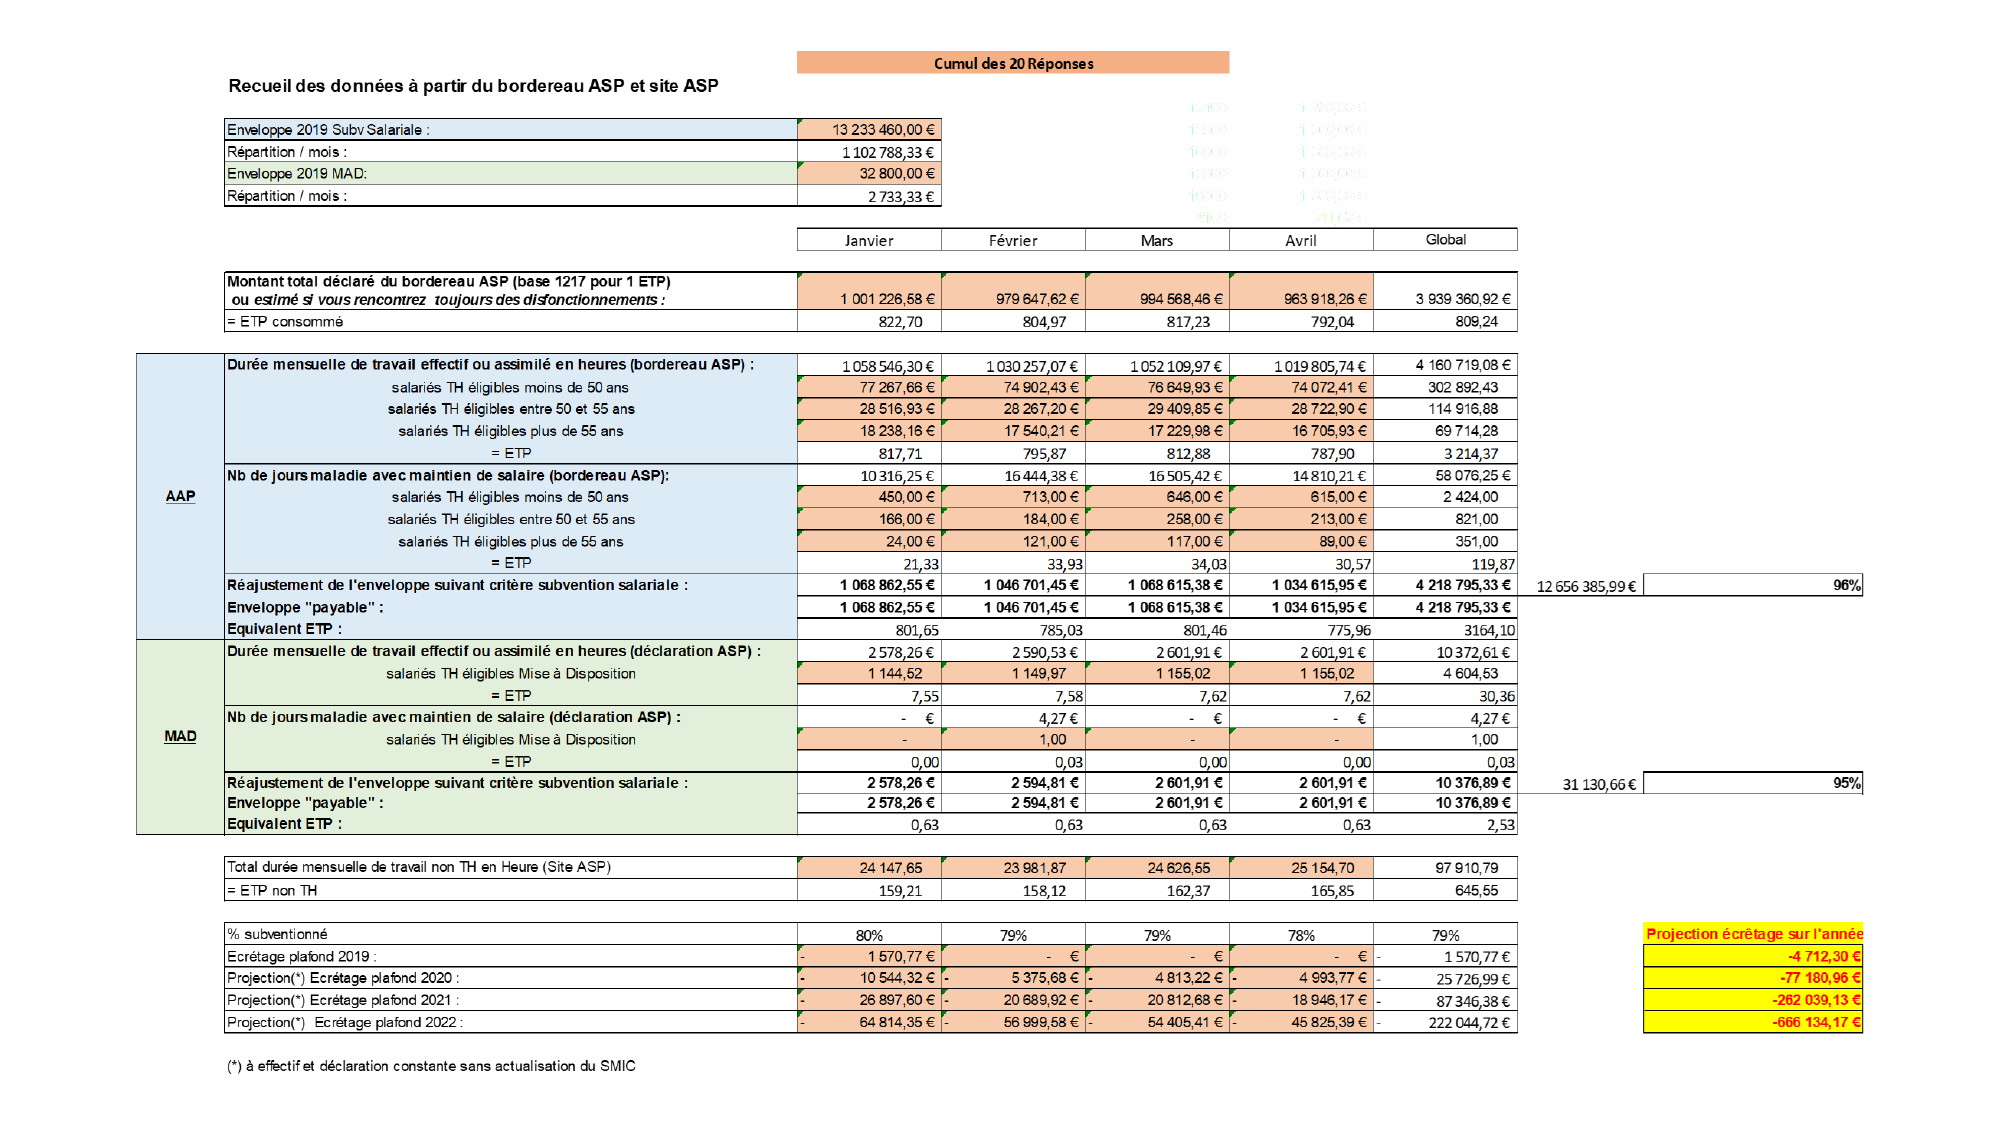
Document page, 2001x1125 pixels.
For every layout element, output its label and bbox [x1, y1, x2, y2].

picture [101, 27, 1894, 1096]
